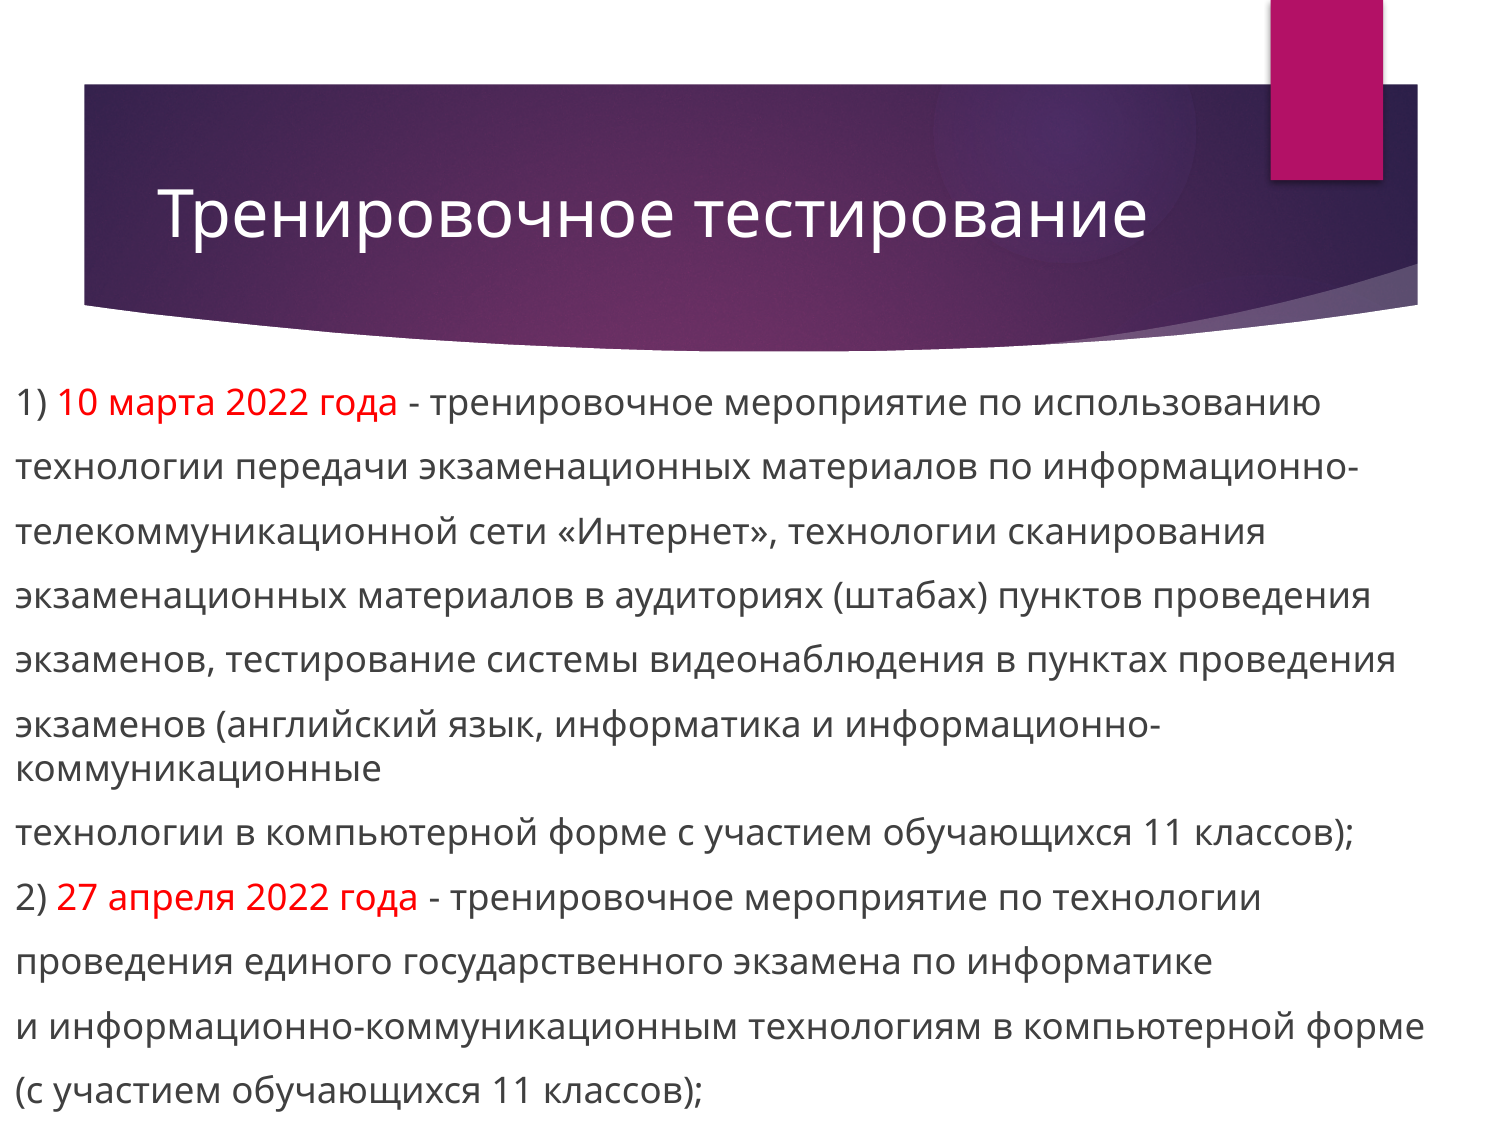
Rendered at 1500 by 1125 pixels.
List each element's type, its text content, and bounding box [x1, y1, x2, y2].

title Тренировочное тестирование [142, 152, 1183, 269]
list 1) 10 марта 2022 года - тренировочное мероприятие по использованию технологии передачи экзаменационных материалов по информационно- телекоммуникационной сети «Интернет», технологии сканирования экзаменационных материалов в аудиториях (штабах) пунктов проведения экзаменов, тестирование системы видеонаблюдения в пунктах проведения экзаменов (английский язык, информатика и информационно-коммуникационные технологии в компьютерной форме с участием обучающихся 11 классов); 2) 27 апреля 2022 года - тренировочное мероприятие по технологии проведения единого государственного экзамена по информатике и информационно-коммуникационным технологиям в компьютерной форме (с участием обучающихся 11 классов); [0, 371, 1500, 1125]
